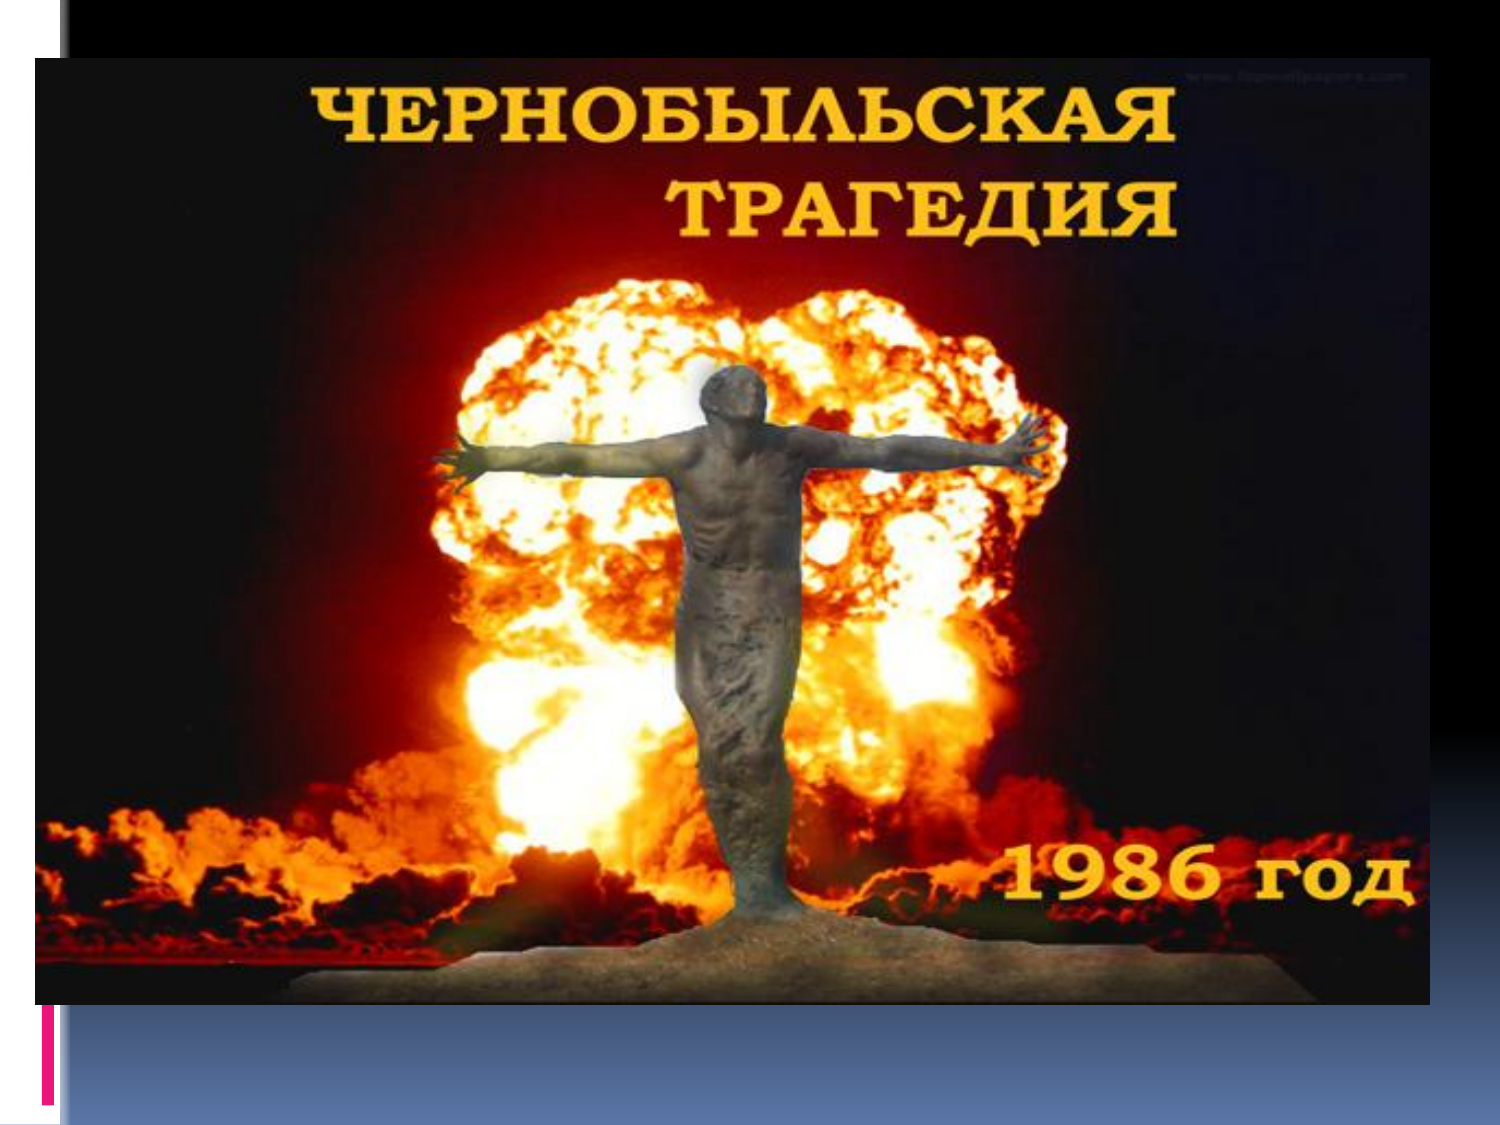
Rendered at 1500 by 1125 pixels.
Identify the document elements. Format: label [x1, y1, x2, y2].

list [34, 58, 1431, 1006]
